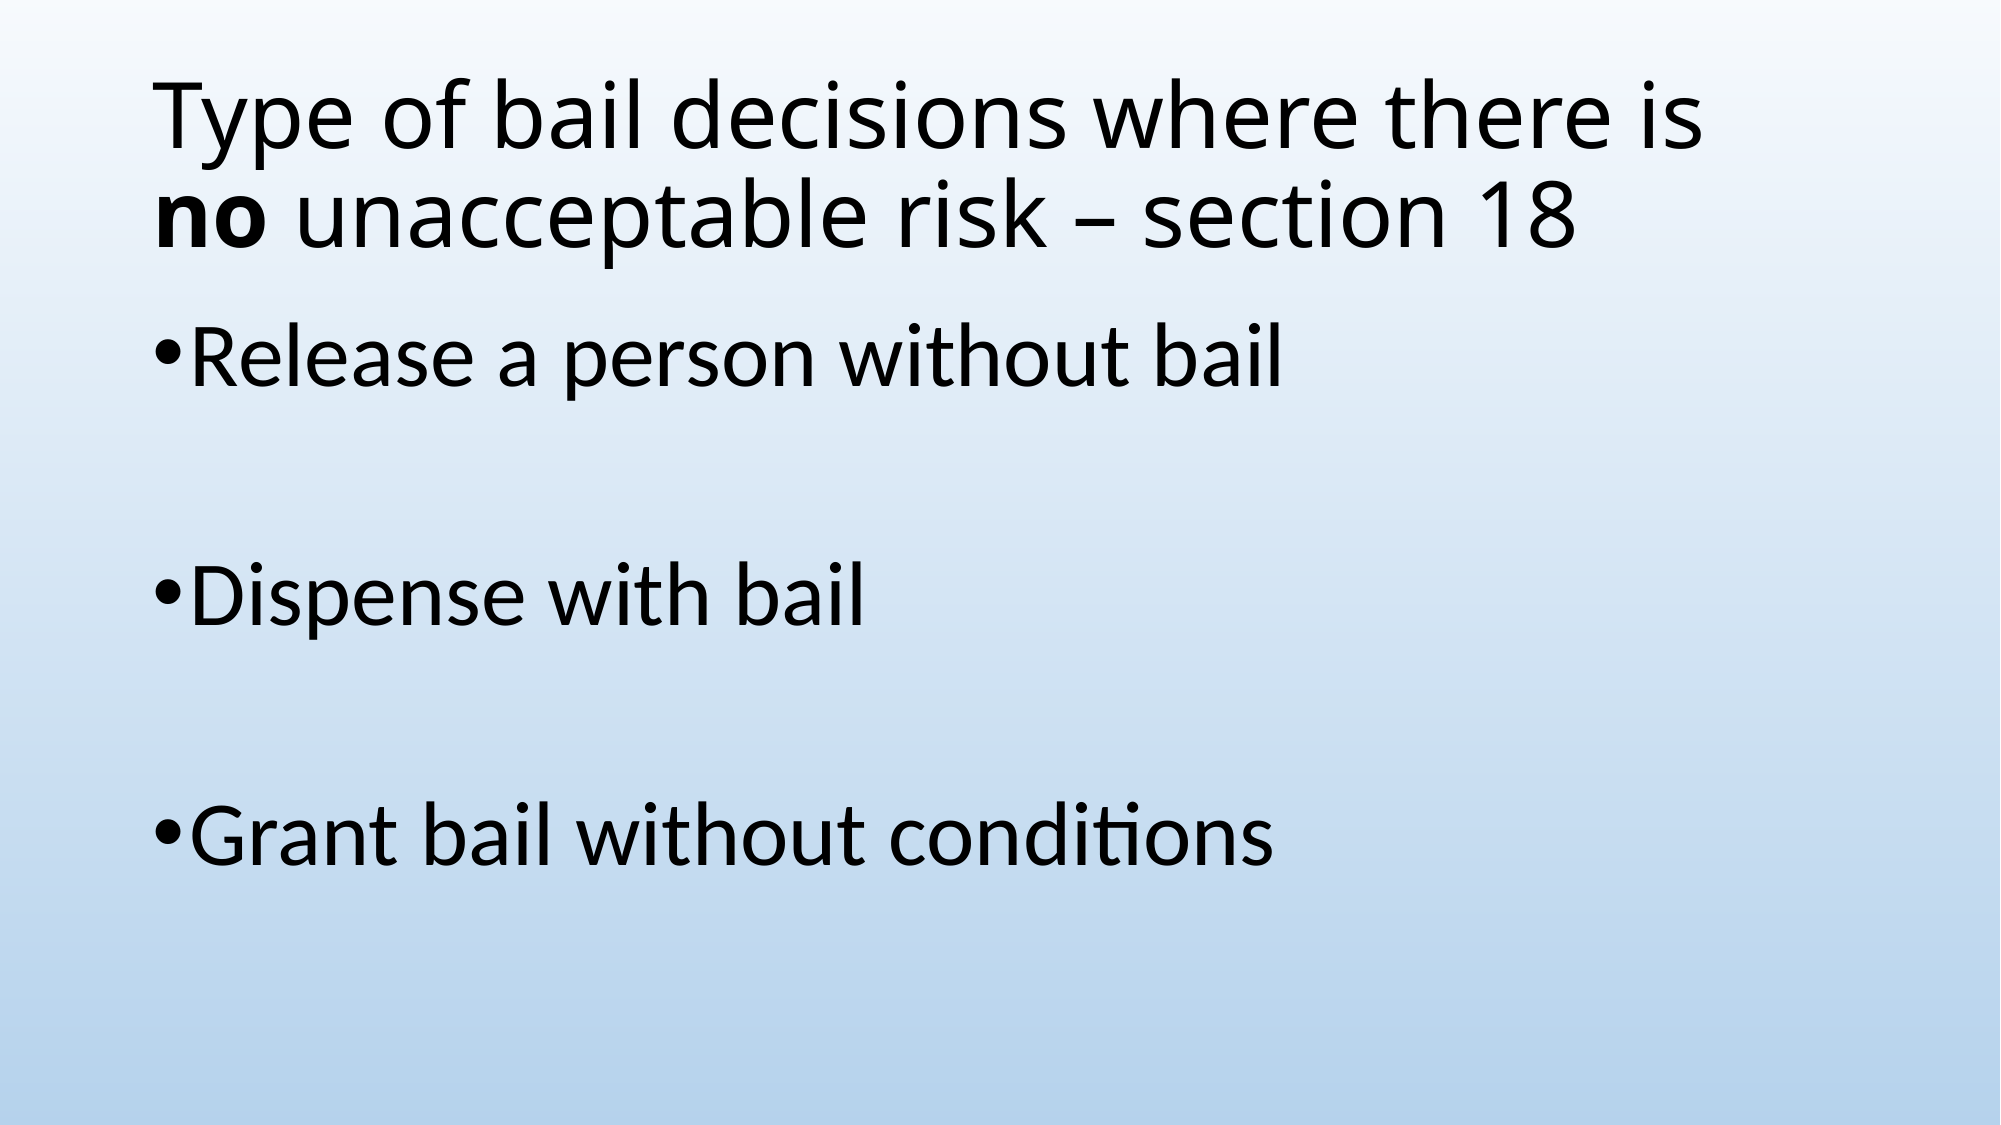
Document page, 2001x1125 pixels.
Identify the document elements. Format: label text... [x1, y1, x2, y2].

title Type of bail decisions where there is no unacceptable risk – section 18 [137, 59, 1863, 278]
list Release a person without bail Dispense with bail Grant bail without conditions [137, 299, 1863, 1014]
